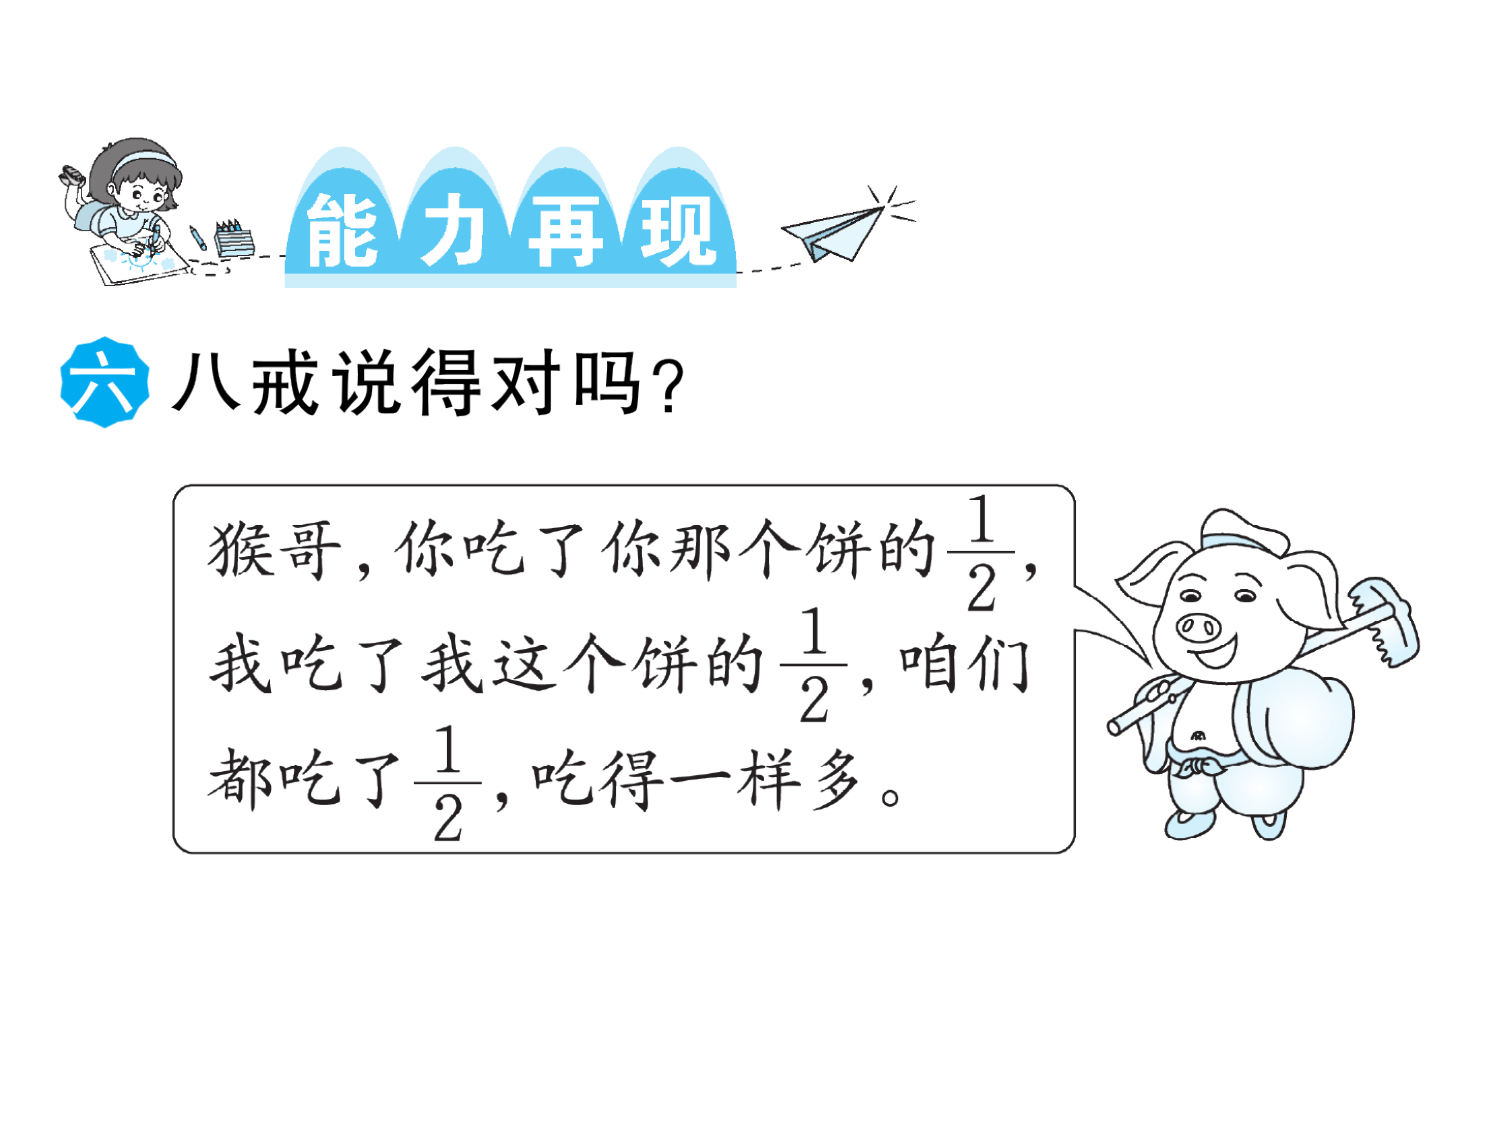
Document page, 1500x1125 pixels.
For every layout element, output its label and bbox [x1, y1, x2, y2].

picture [53, 101, 1471, 864]
